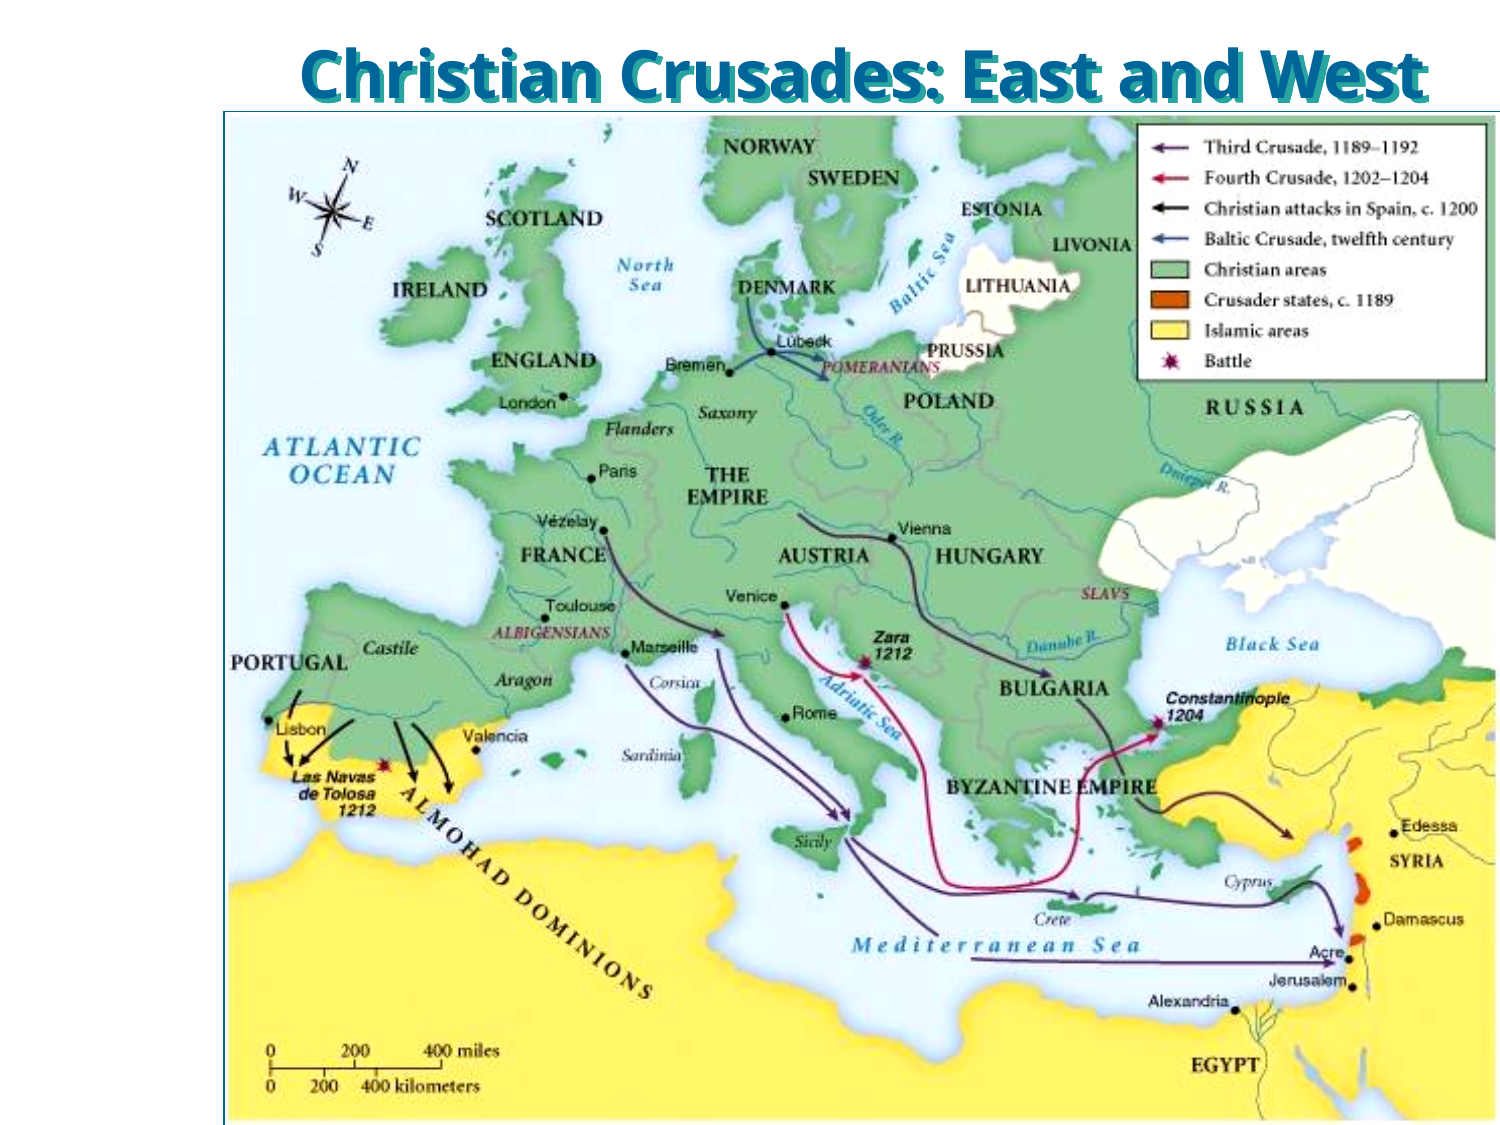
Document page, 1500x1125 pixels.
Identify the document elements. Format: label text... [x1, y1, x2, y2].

text_box Christian Crusades: East and West [262, 24, 1463, 109]
picture [226, 113, 1500, 1125]
